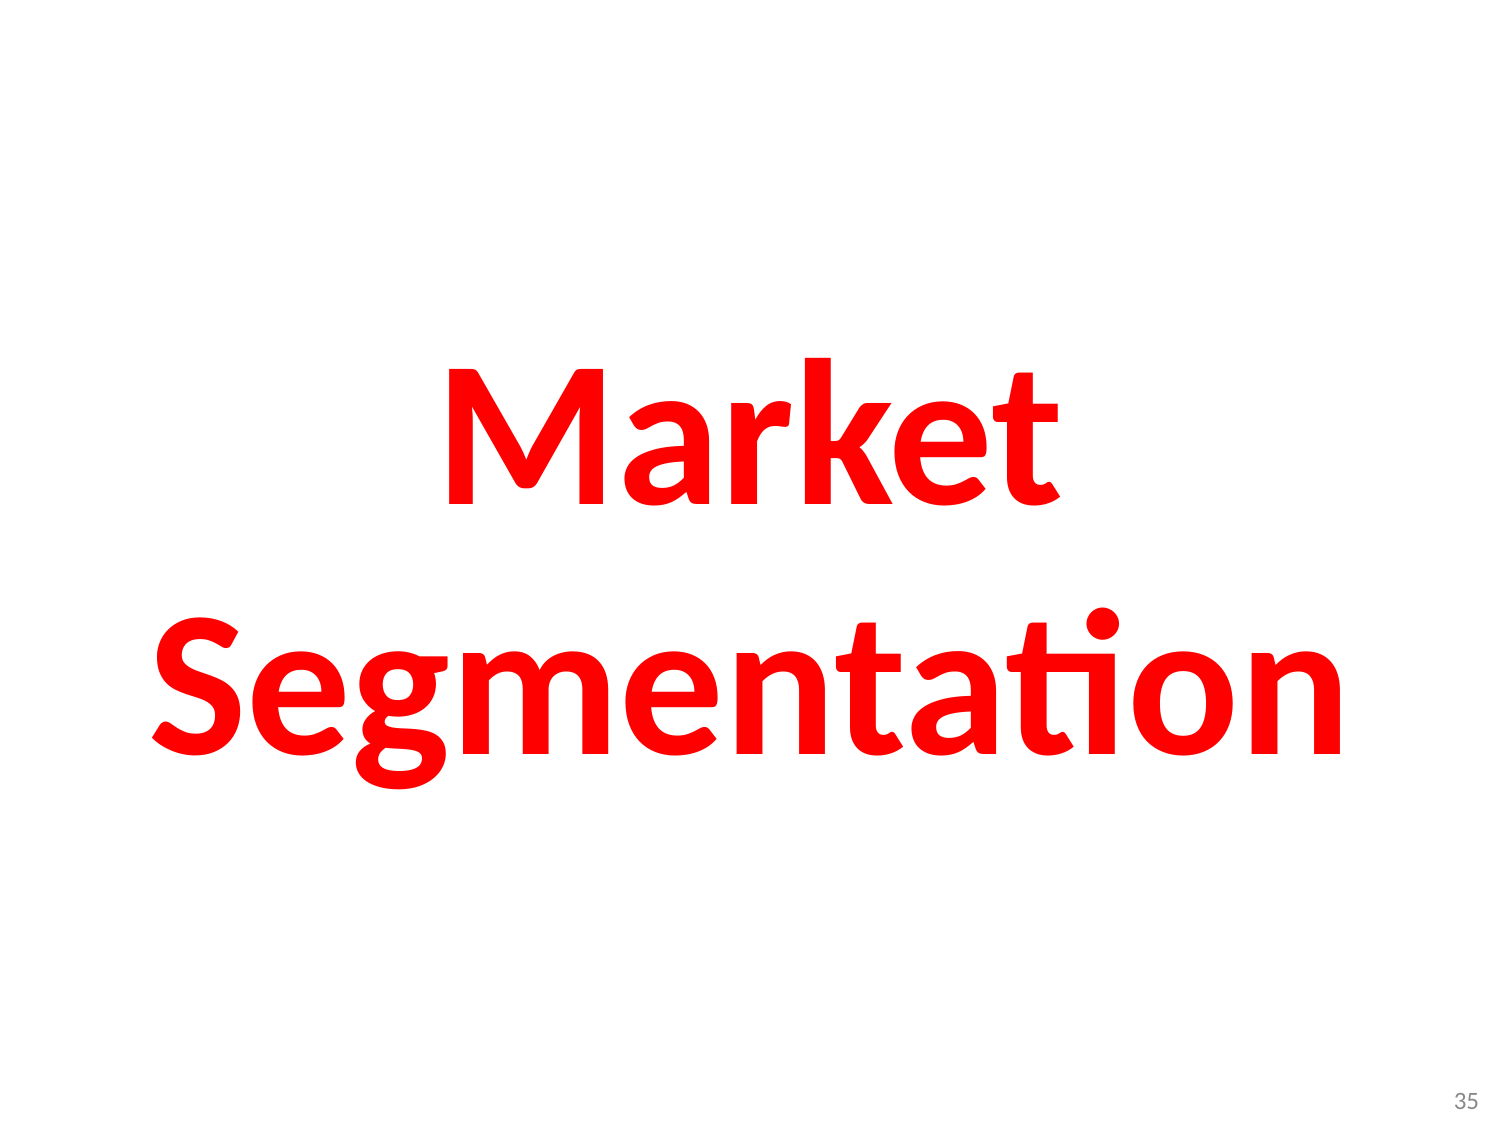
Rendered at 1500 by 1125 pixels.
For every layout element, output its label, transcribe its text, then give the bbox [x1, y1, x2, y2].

title Market Segmentation [75, 45, 1425, 1047]
slide_number 35 [1144, 1069, 1495, 1125]
